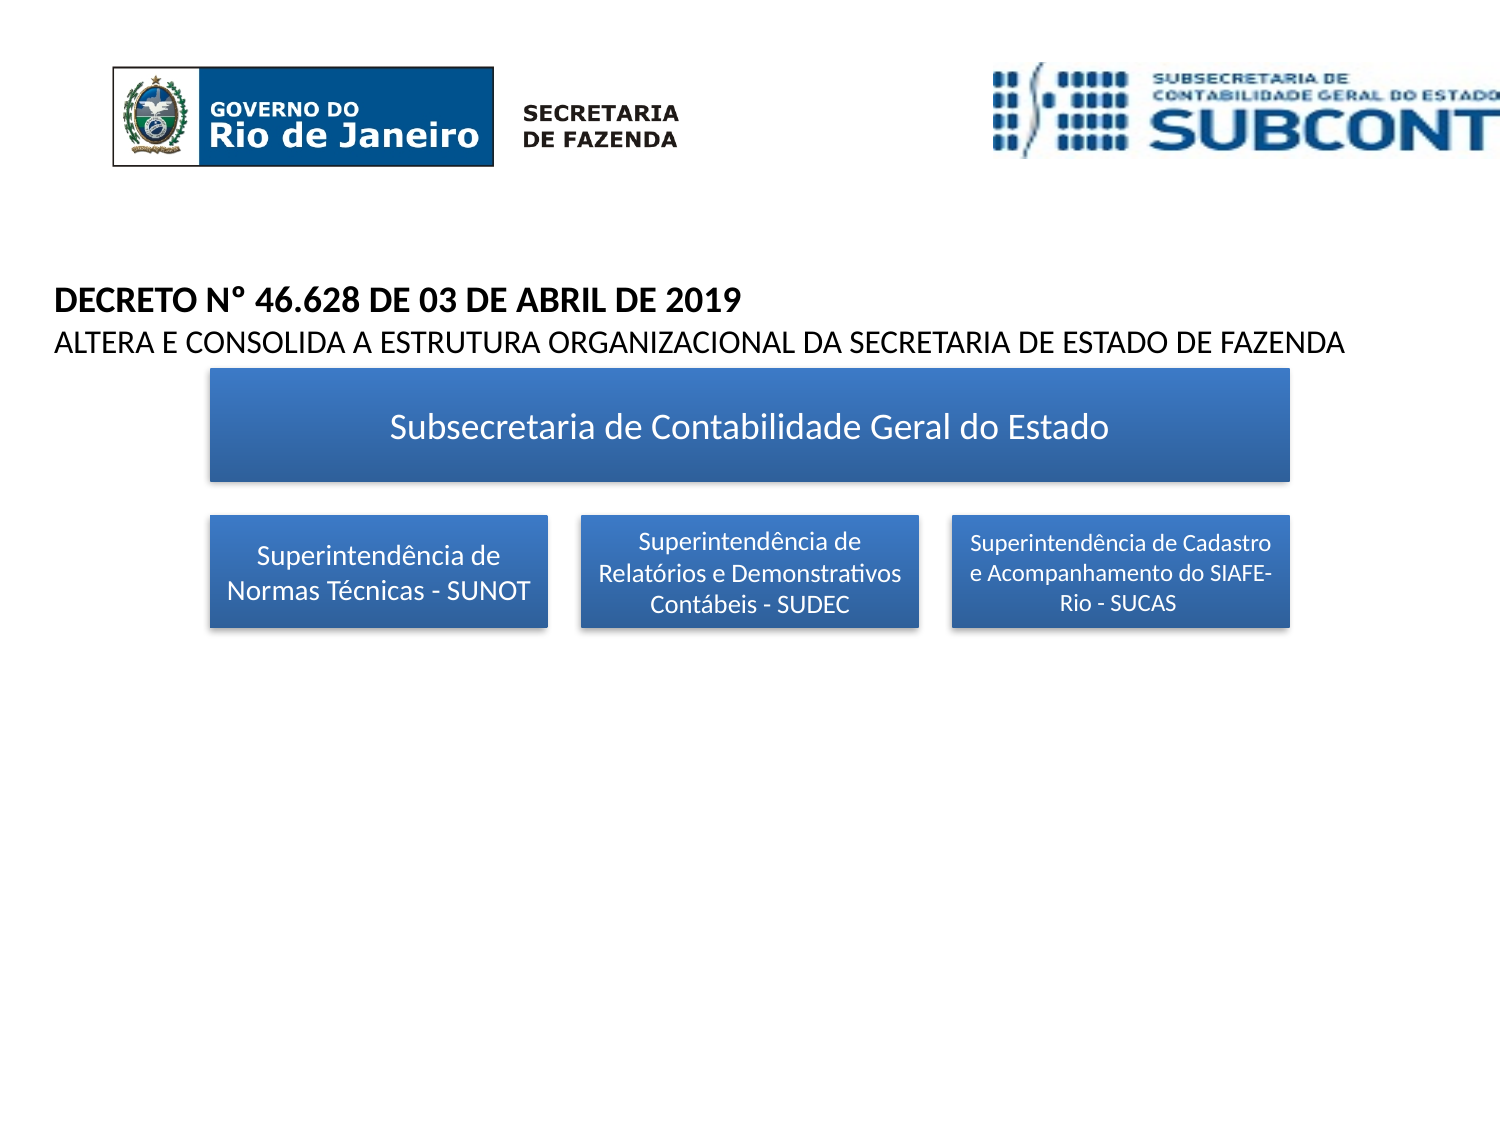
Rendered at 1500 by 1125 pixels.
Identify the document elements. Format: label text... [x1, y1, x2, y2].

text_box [75, 368, 1425, 1068]
picture [112, 66, 679, 167]
picture [993, 62, 1500, 159]
text_box DECRETO Nº 46.628 DE 03 DE ABRIL DE 2019 ALTERA E CONSOLIDA A ESTRUTURA ORGANIZACIONAL DA SECRETARIA DE ESTADO DE FAZENDA [39, 267, 1500, 368]
